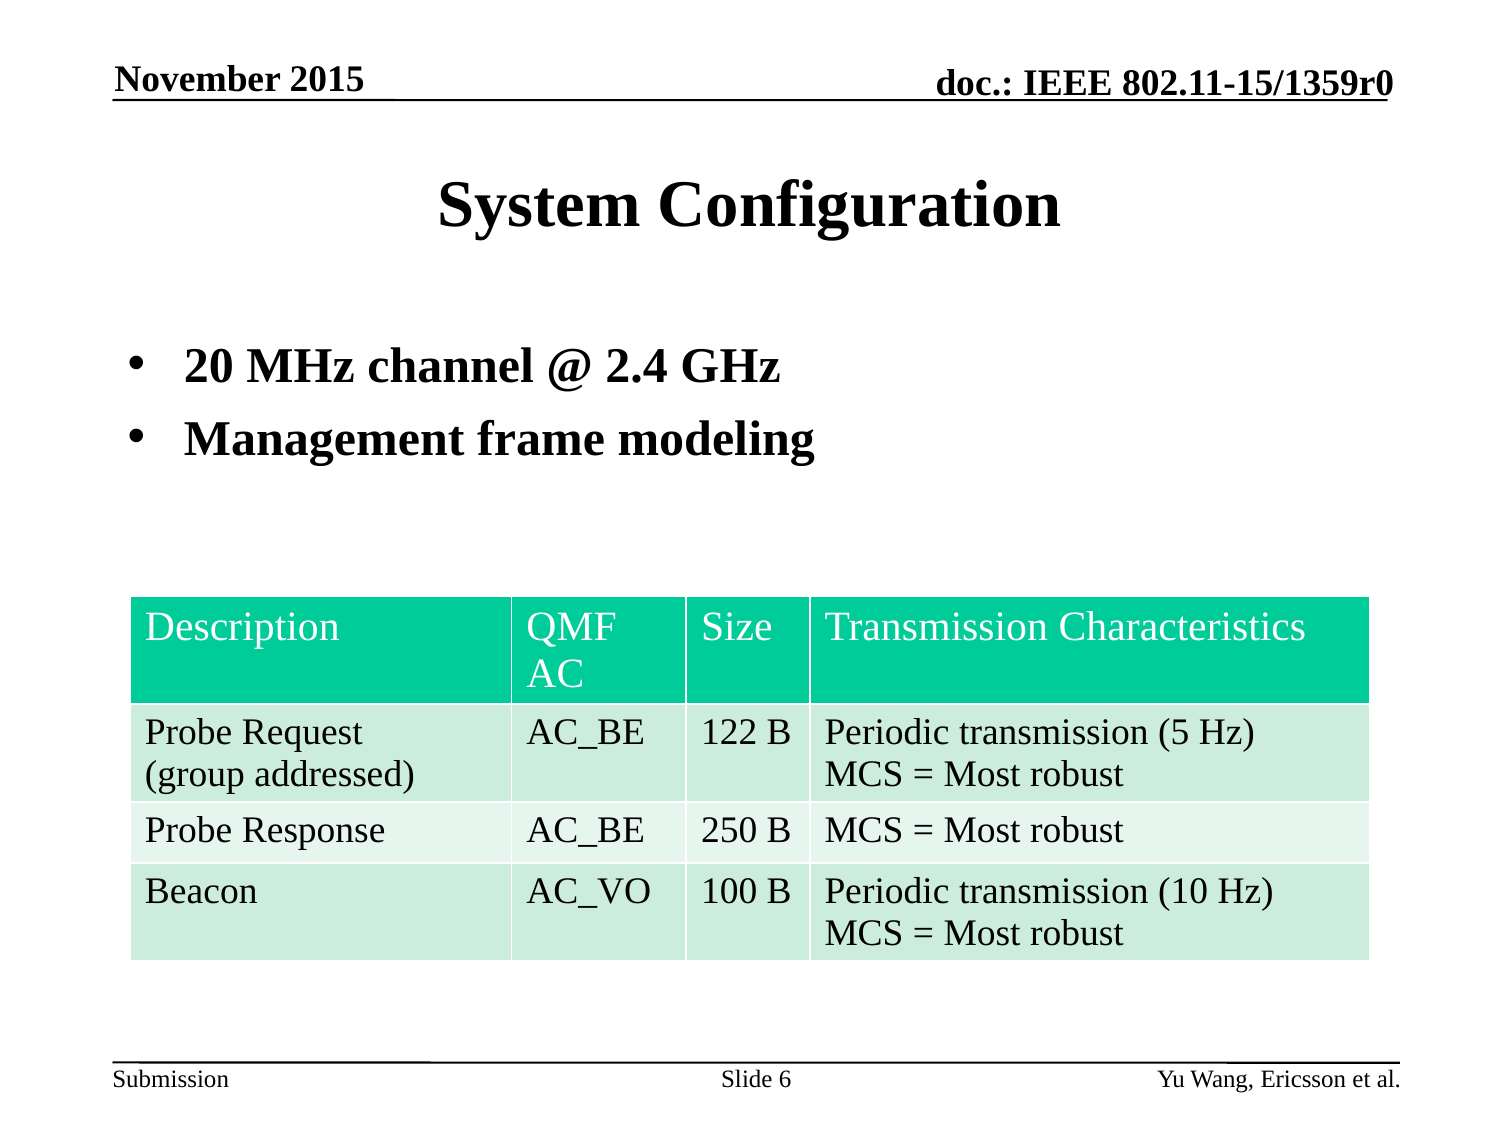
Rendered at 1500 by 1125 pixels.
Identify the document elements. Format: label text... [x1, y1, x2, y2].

table_header QMF AC [512, 597, 685, 703]
table_cell Periodic transmission (10 Hz) MCS = Most robust [811, 864, 1369, 960]
footer Yu Wang, Ericsson et al. [878, 1061, 1402, 1093]
list 20 MHz channel @ 2.4 GHz Management frame modeling [112, 324, 1388, 1000]
table_header Transmission Characteristics [811, 597, 1369, 703]
table_cell AC_VO [512, 864, 685, 960]
table_header Description [131, 597, 511, 703]
table_cell 122 B [687, 705, 809, 801]
slide_number Slide 6 [712, 1061, 800, 1123]
title System Configuration [112, 112, 1388, 288]
table_cell Beacon [131, 864, 511, 960]
table_cell 100 B [687, 864, 809, 960]
table_cell AC_BE [512, 705, 685, 801]
table_cell AC_BE [512, 803, 685, 862]
table_cell 250 B [687, 803, 809, 862]
table_cell Probe Request (group addressed) [131, 705, 511, 801]
table_cell Periodic transmission (5 Hz) MCS = Most robust [811, 705, 1369, 801]
table_cell MCS = Most robust [811, 803, 1369, 862]
table_header Size [687, 597, 809, 703]
table_cell Probe Response [131, 803, 511, 862]
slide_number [114, 54, 423, 100]
